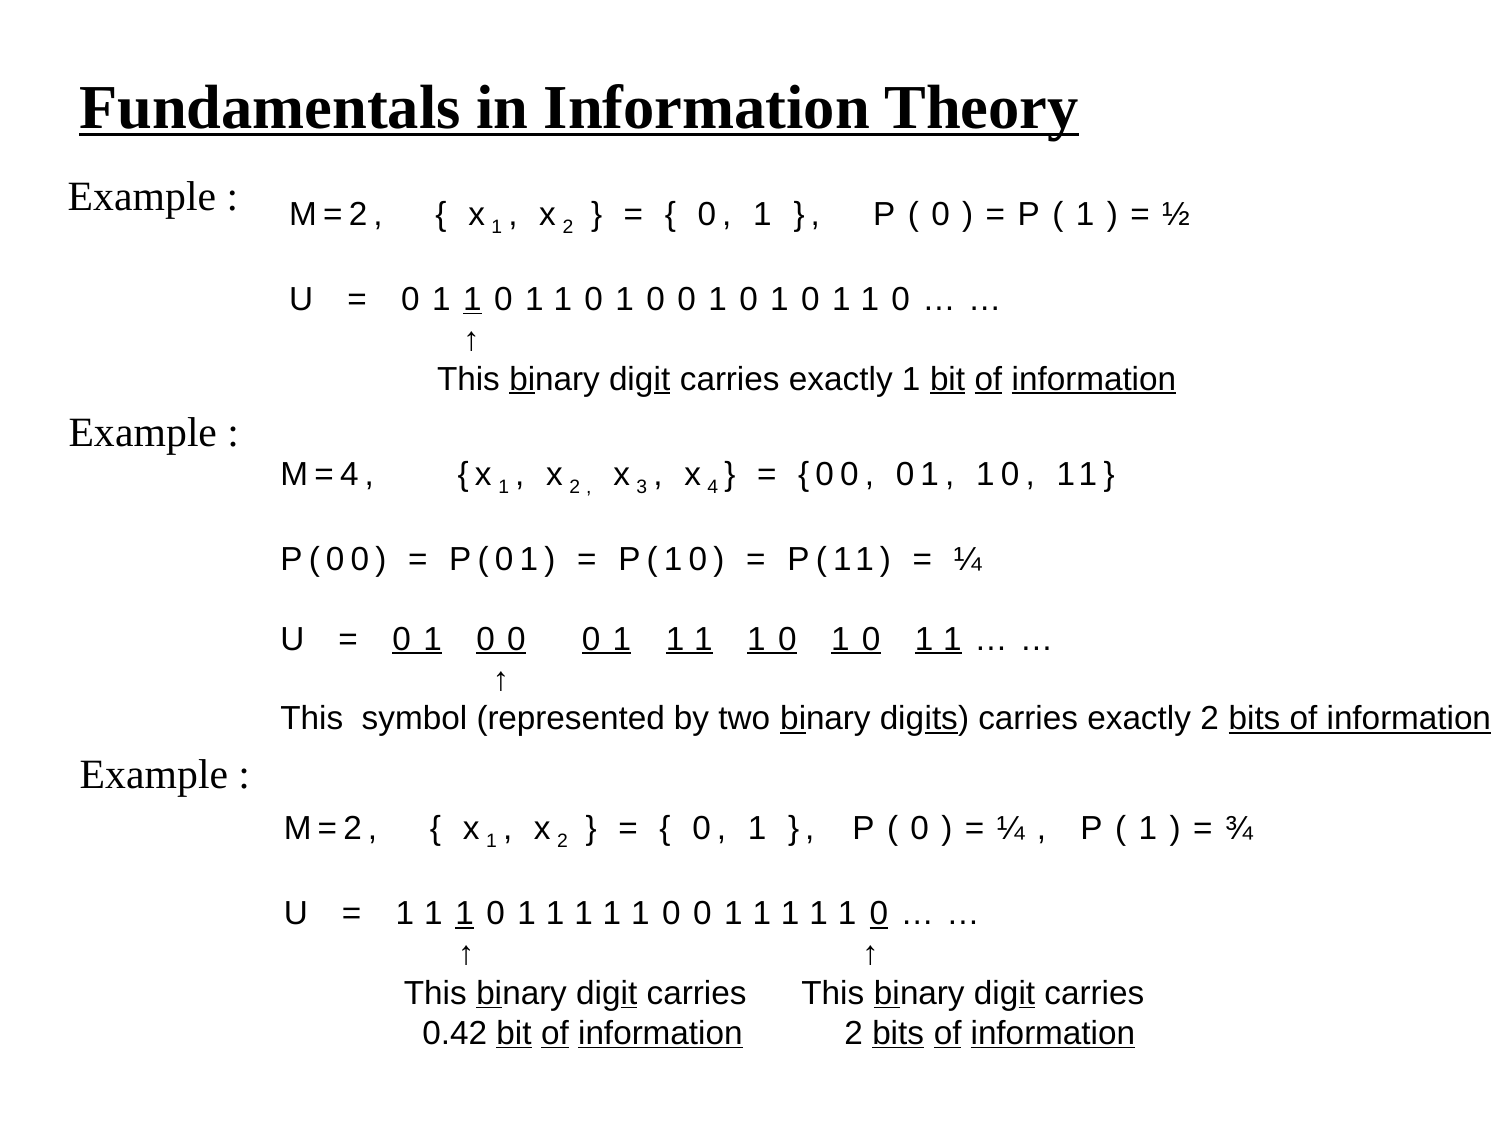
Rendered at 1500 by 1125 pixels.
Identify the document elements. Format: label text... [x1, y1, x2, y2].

text_box Example : [52, 160, 254, 226]
text_box M=2, { x1, x2 } = { 0, 1 }, P(0)=P(1)=½ U = 01101101001010110…… ↑ This binary digit carries exactly 1 bit of information [274, 184, 1223, 405]
text_box M=4, {x1, x2, x3, x4} = {00, 01, 10, 11} P(00) = P(01) = P(10) = P(11) = ¼ U = 01 00 01 11 10 10 11…… ↑ This symbol (represented by two binary digits) carries exactly 2 bits of information [265, 444, 1500, 744]
text_box Example : [64, 739, 265, 805]
text_box Fundamentals in Information Theory [64, 59, 1095, 149]
text_box Example : [53, 397, 254, 462]
text_box M=2, { x1, x2 } = { 0, 1 }, P(0)=¼, P(1)=¾ U = 11101111100111110…… ↑ ↑ This binary digit carries This binary digit carries 0.42 bit of information 2 bits of information [268, 798, 1447, 1099]
